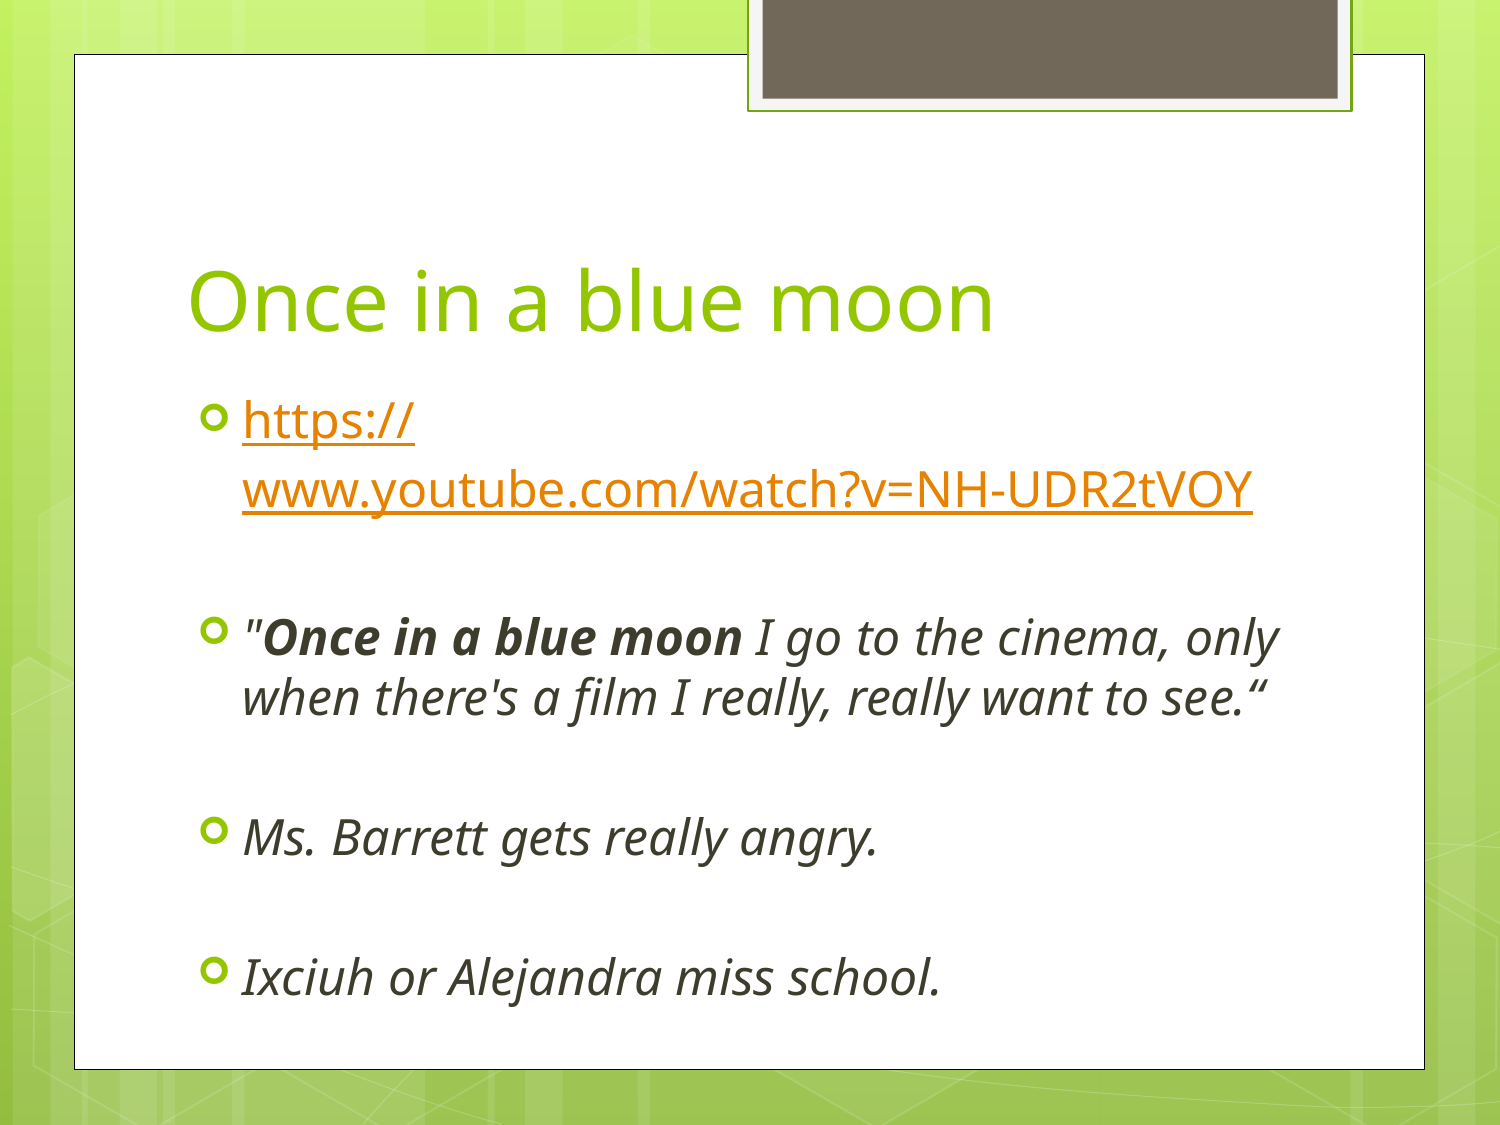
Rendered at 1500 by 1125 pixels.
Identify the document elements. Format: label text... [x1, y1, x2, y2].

list https://www.youtube.com/watch?v=NH-UDR2tVOY "Once in a blue moon I go to the cinema, only when there's a film I really, really want to see.“ Ms. Barrett gets really angry. Ixciuh or Alejandra miss school. [171, 381, 1324, 1038]
title Once in a blue moon [171, 168, 1324, 357]
